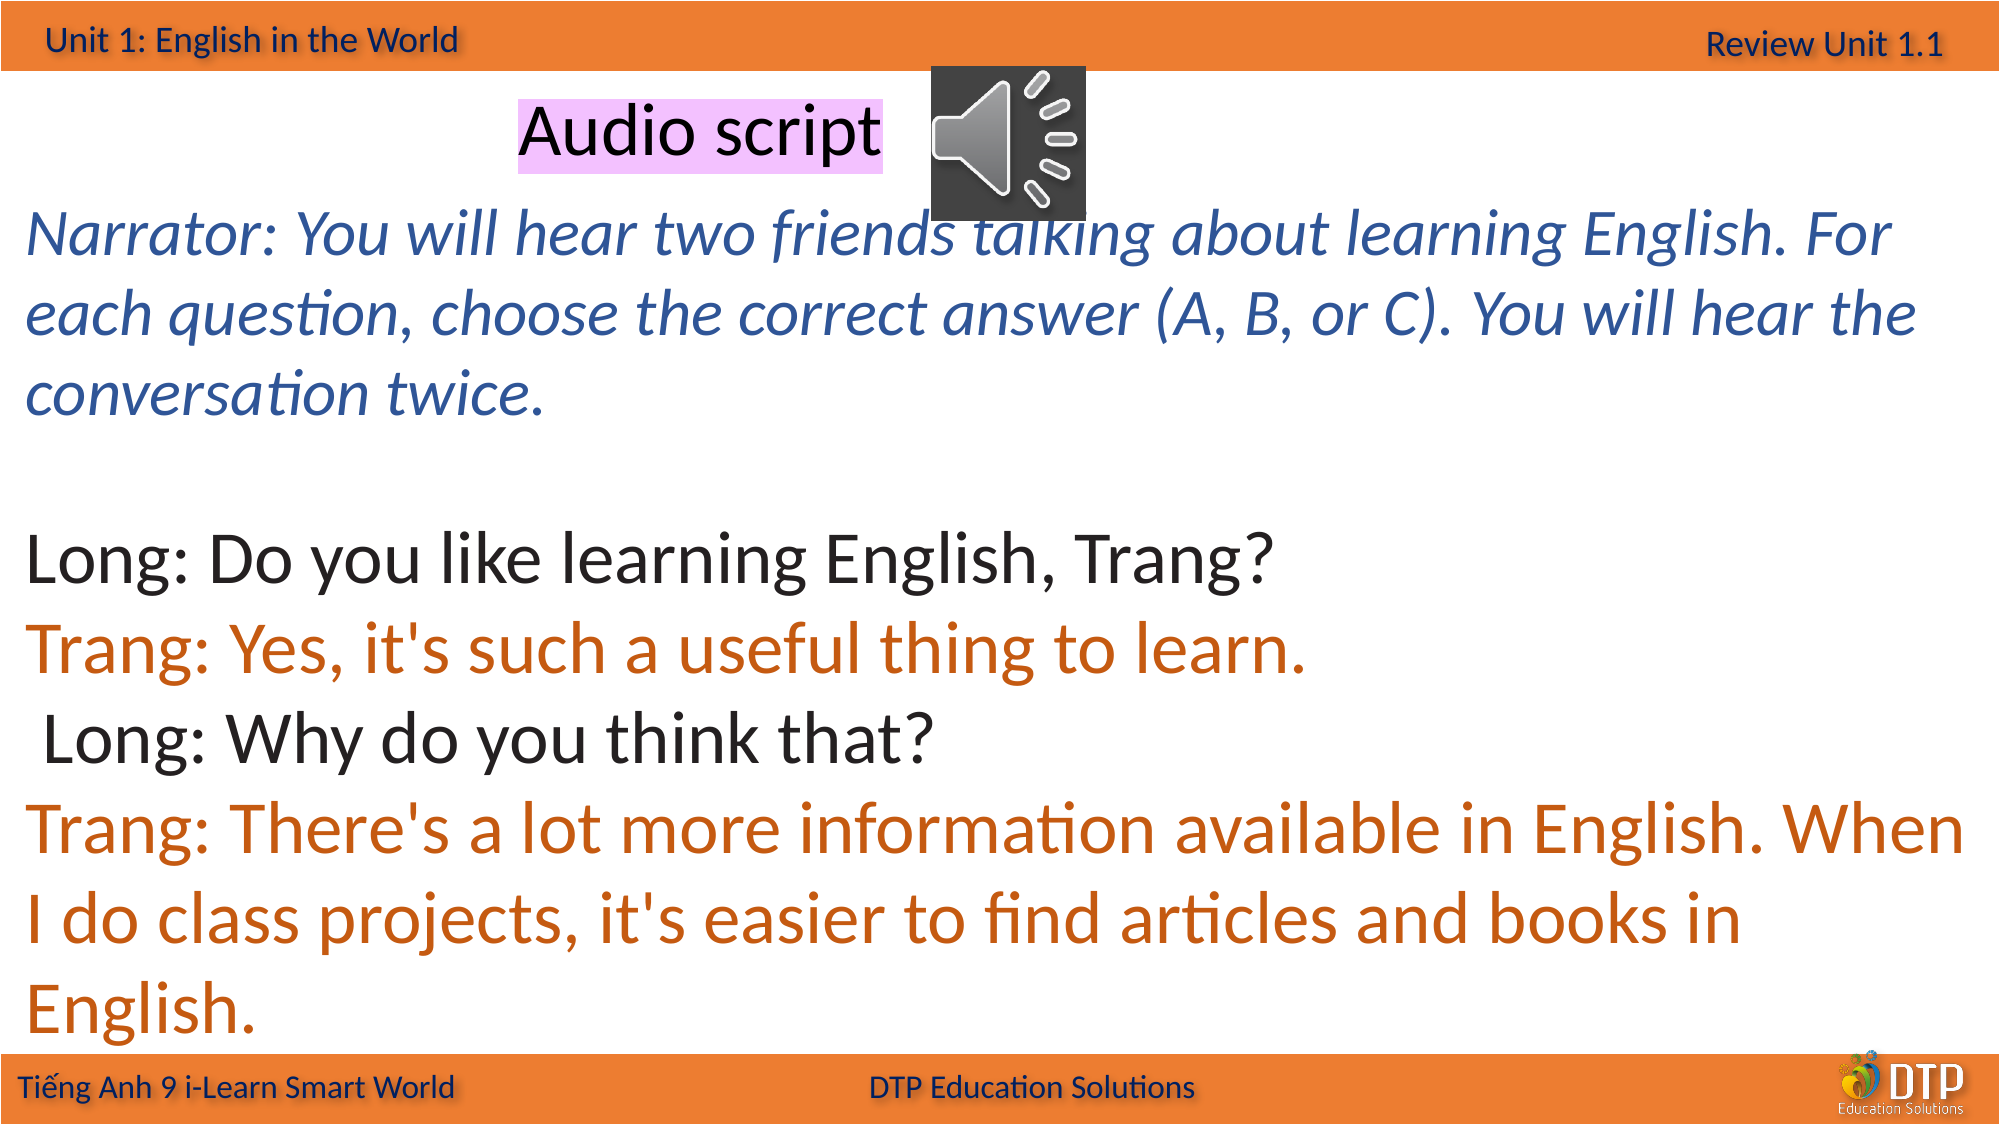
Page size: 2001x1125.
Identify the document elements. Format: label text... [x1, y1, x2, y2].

text_box Narrator: You will hear two friends talking about learning English. For each question, choose the correct answer (A, B, or C). You will hear the conversation twice. Long: Do you like learning English, Trang? Trang: Yes, it's such a useful thing to learn. Long: Why do you think that? Trang: There's a lot more information available in English. When I do class projects, it's easier to find articles and books in English. [10, 181, 1994, 1056]
picture [930, 65, 1087, 222]
picture [1839, 1056, 1963, 1114]
text_box Audio script [503, 73, 898, 178]
